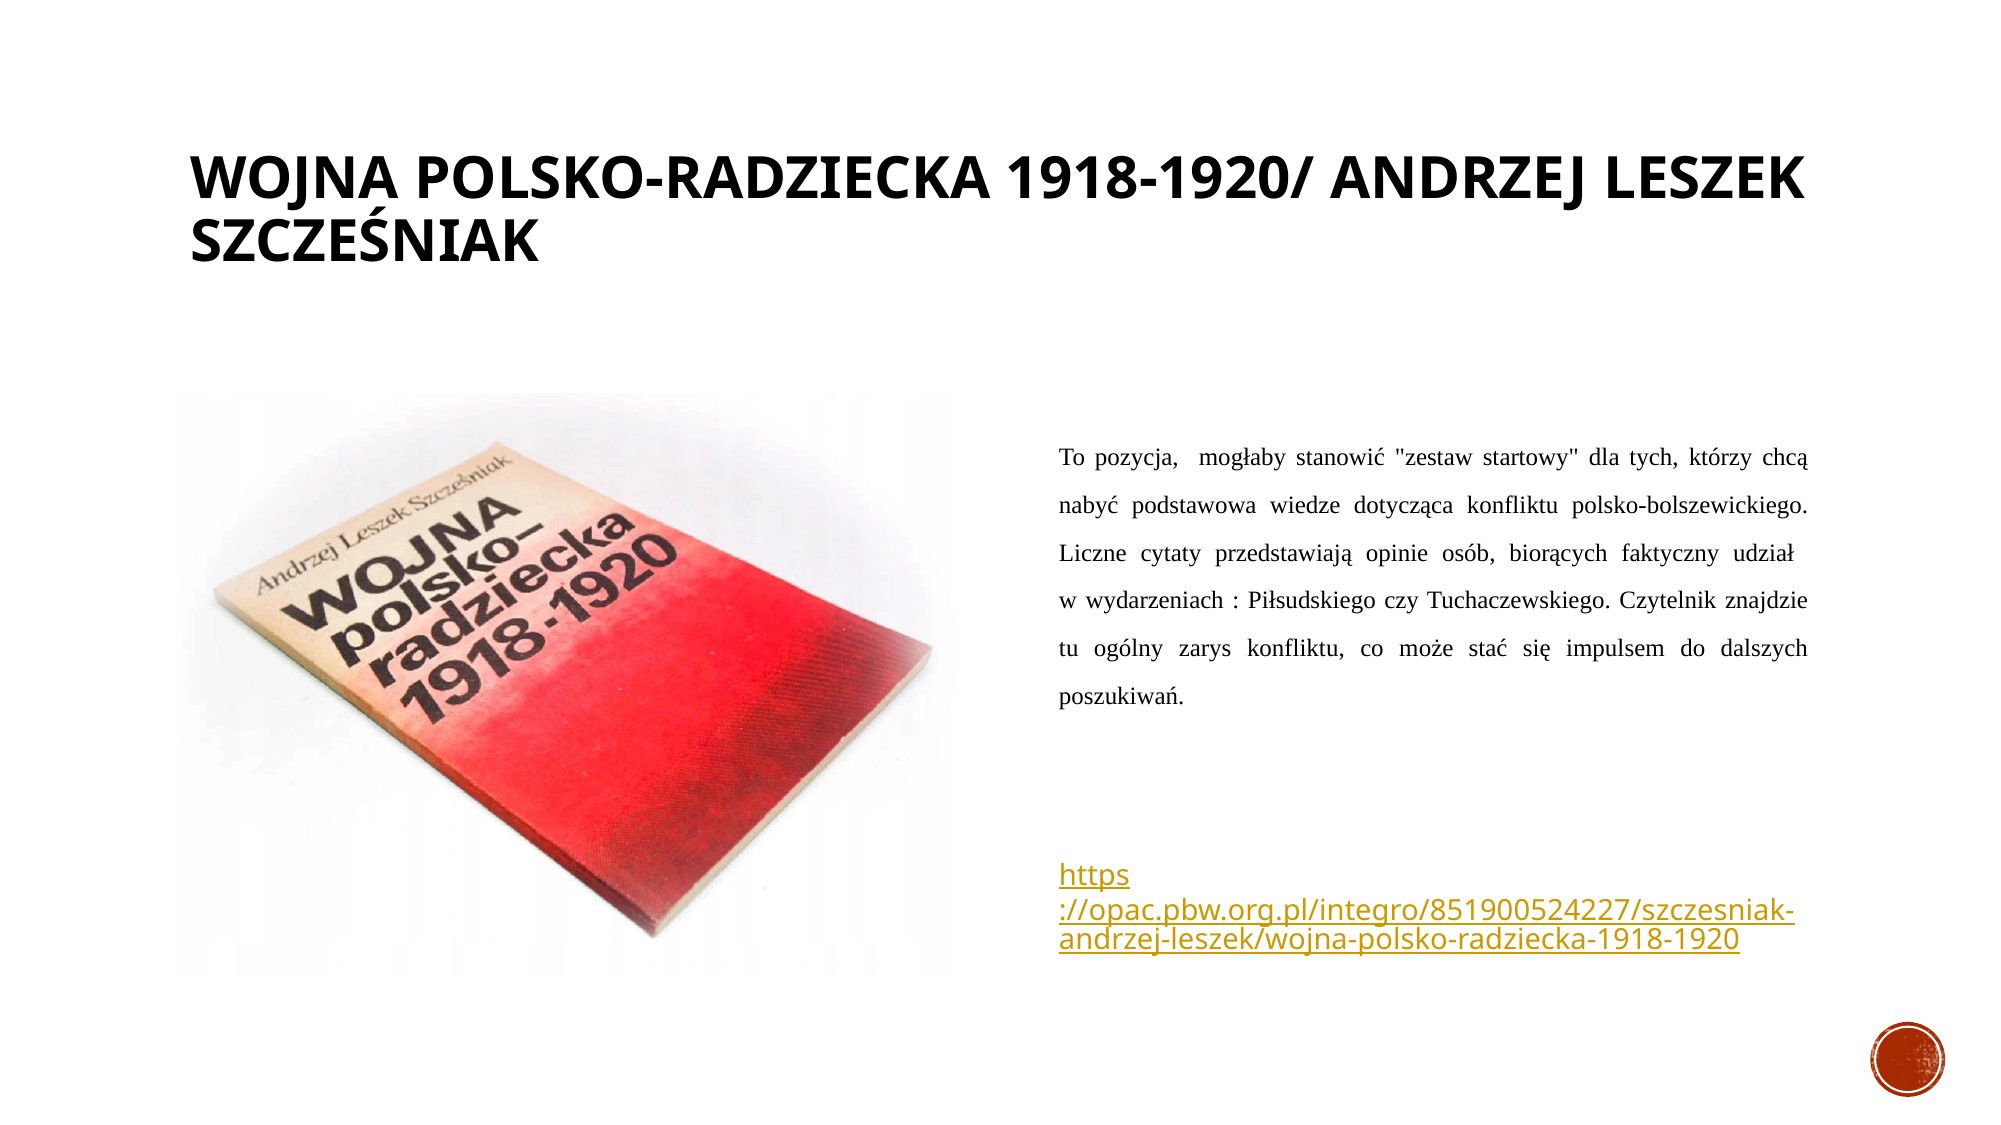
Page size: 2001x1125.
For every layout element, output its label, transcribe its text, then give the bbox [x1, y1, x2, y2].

list To pozycja, mogłaby stanowić "zestaw startowy" dla tych, którzy chcą nabyć podstawowa wiedze dotycząca konfliktu polsko-bolszewickiego. Liczne cytaty przedstawiają opinie osób, biorących faktyczny udział w wydarzeniach : Piłsudskiego czy Tuchaczewskiego. Czytelnik znajdzie tu ogólny zarys konfliktu, co może stać się impulsem do dalszych poszukiwań. https://opac.pbw.org.pl/integro/851900524227/szczesniak-andrzej-leszek/wojna-polsko-radziecka-1918-1920 [1043, 360, 1824, 1013]
title Wojna polsko-radziecka 1918-1920/ Andrzej leszek szcześniak [175, 79, 1826, 344]
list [178, 397, 954, 977]
